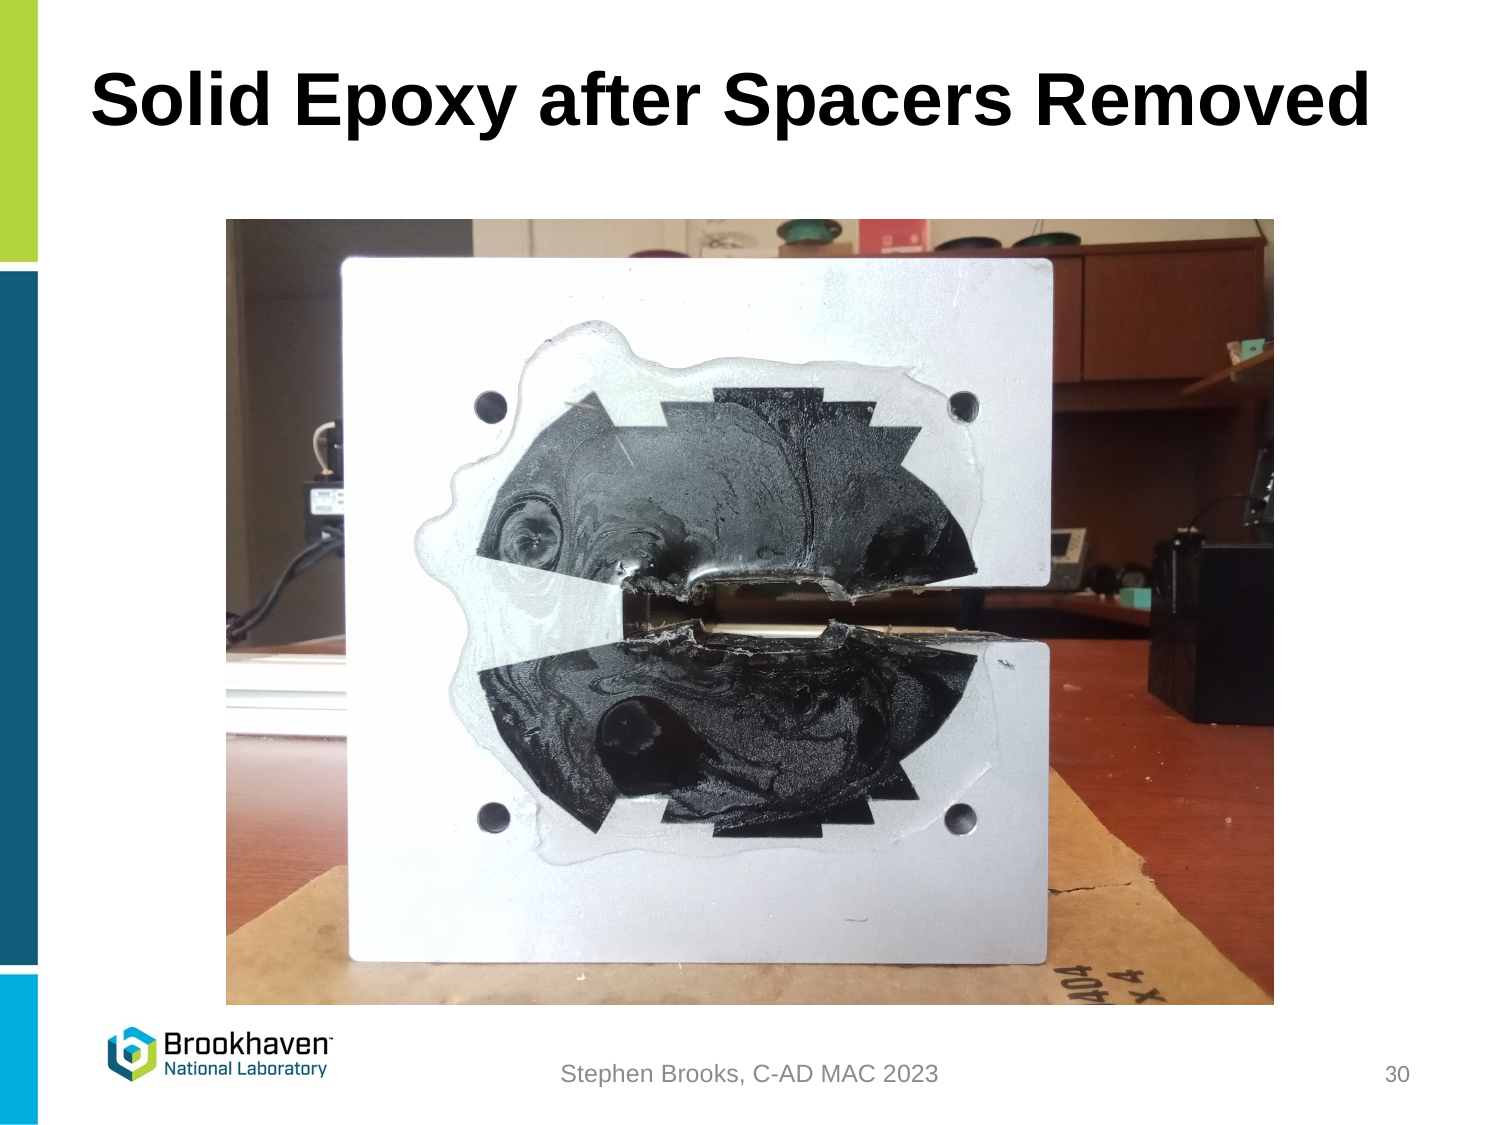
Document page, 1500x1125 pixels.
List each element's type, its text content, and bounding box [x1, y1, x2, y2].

title Solid Epoxy after Spacers Removed [75, 7, 1425, 195]
picture [0, 0, 1500, 1125]
footer Stephen Brooks, C-AD MAC 2023 [512, 1042, 988, 1103]
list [226, 220, 1274, 1005]
slide_number 30 [1074, 1042, 1425, 1103]
